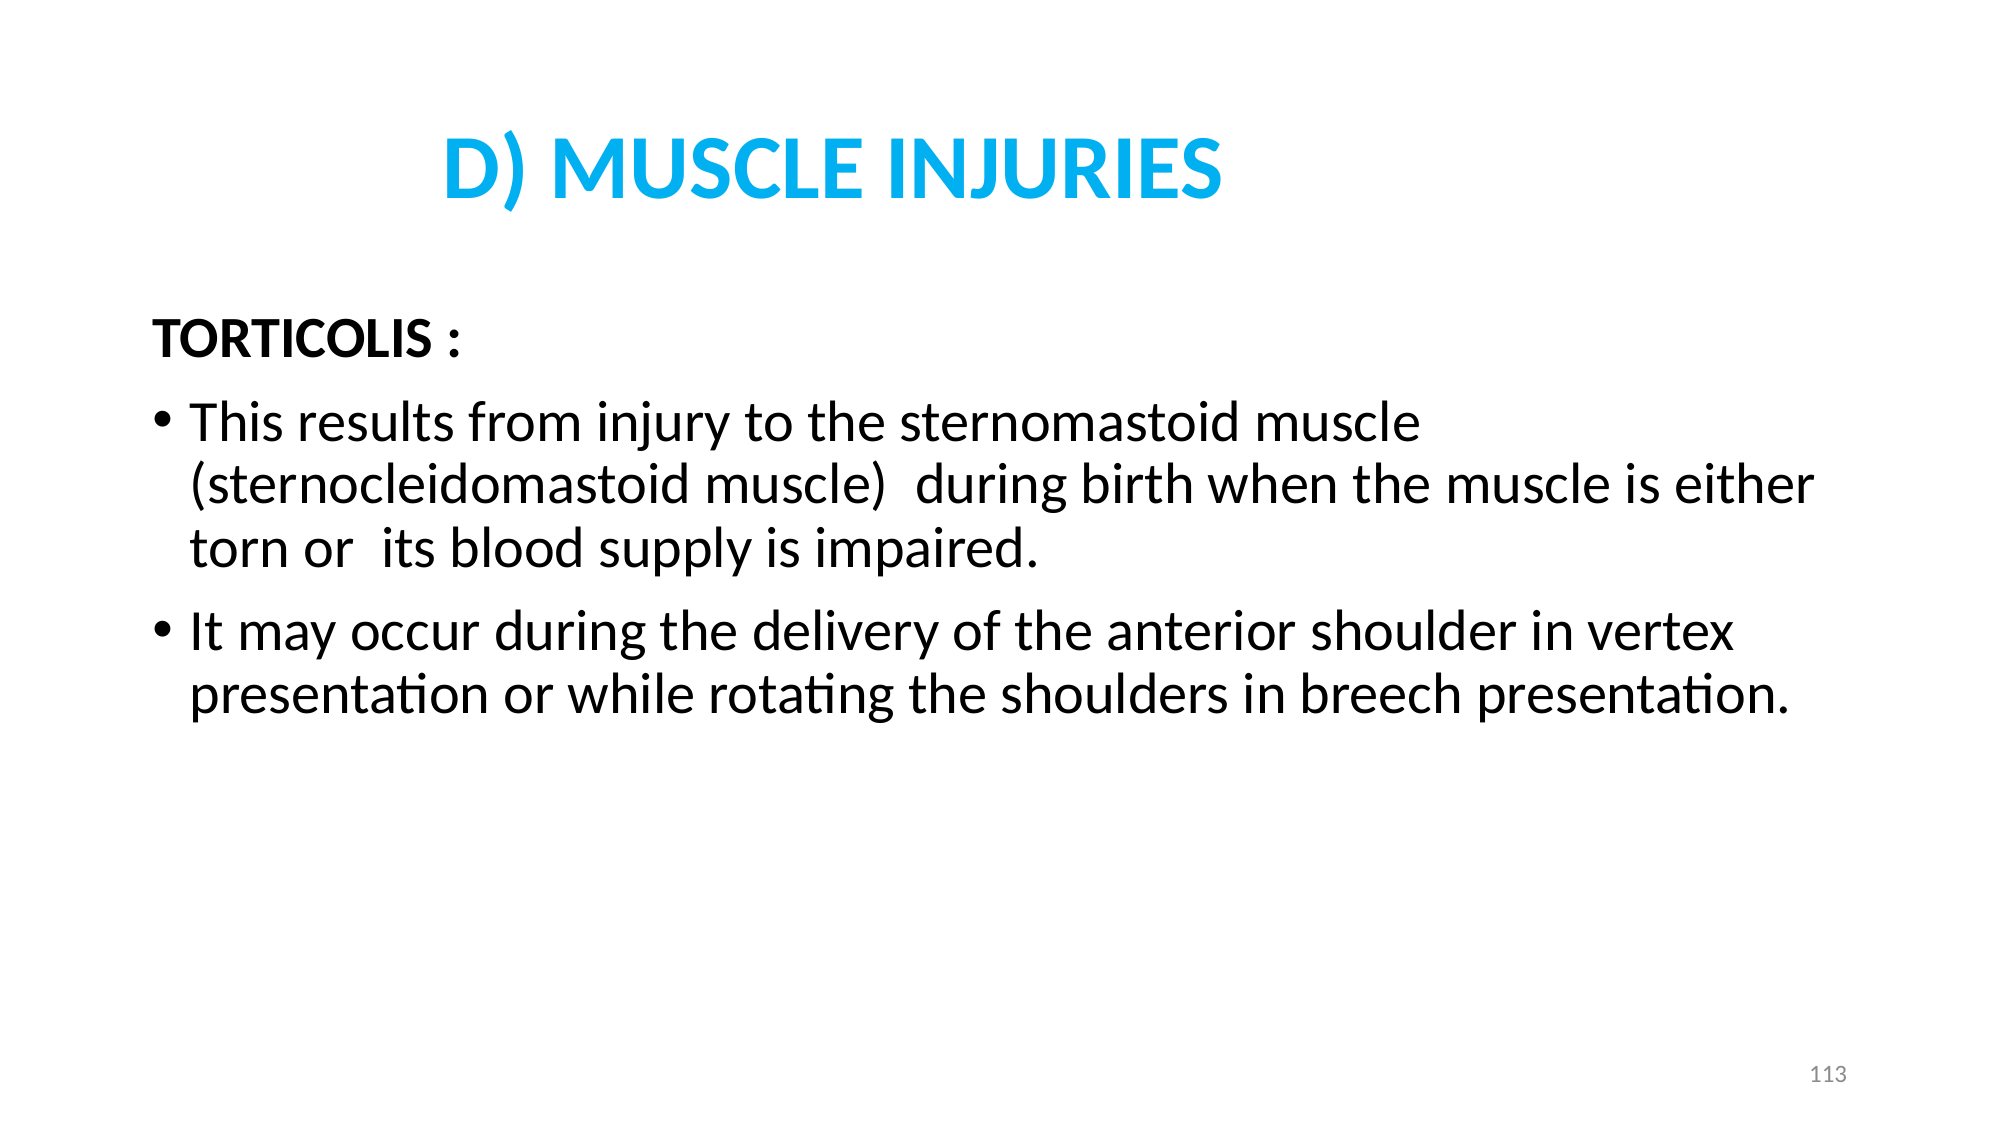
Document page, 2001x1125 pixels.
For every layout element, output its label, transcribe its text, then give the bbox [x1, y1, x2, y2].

list TORTICOLIS : This results from injury to the sternomastoid muscle (sternocleidomastoid muscle) during birth when the muscle is either torn or its blood supply is impaired. It may occur during the delivery of the anterior shoulder in vertex presentation or while rotating the shoulders in breech presentation. [137, 299, 1863, 1014]
slide_number 113 [1412, 1042, 1863, 1103]
title D) MUSCLE INJURIES [137, 59, 1863, 278]
